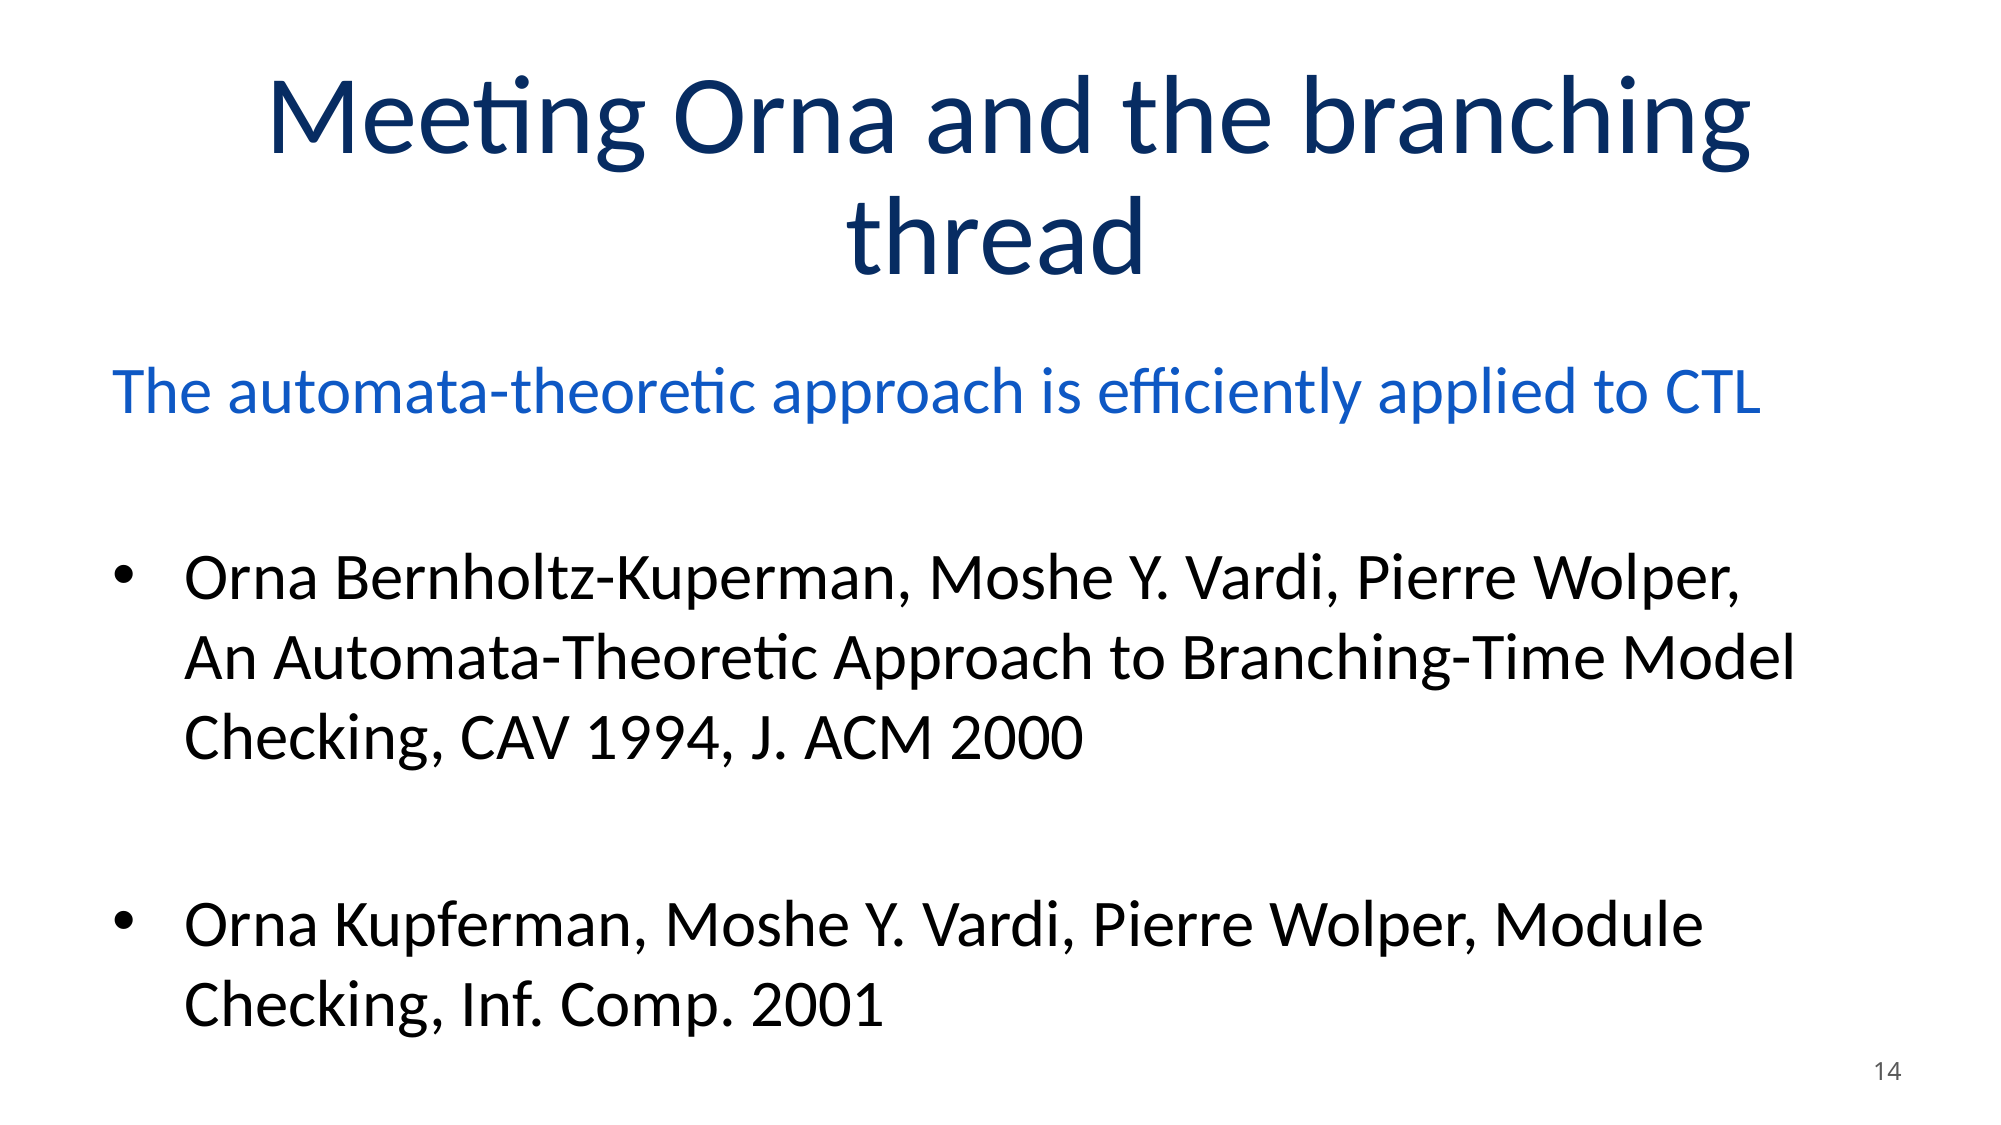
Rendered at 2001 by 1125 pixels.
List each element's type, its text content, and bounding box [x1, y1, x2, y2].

slide_number 14 [1868, 1042, 1992, 1103]
title Meeting Orna and the branching thread [63, 57, 1930, 305]
list The automata-theoretic approach is efficiently applied to CTL Orna Bernholtz-Kuperman, Moshe Y. Vardi, Pierre Wolper, An Automata-Theoretic Approach to Branching-Time Model Checking, CAV 1994, J. ACM 2000 Orna Kupferman, Moshe Y. Vardi, Pierre Wolper, Module Checking, Inf. Comp. 2001 [97, 339, 1897, 1048]
text_box [363, 564, 395, 626]
